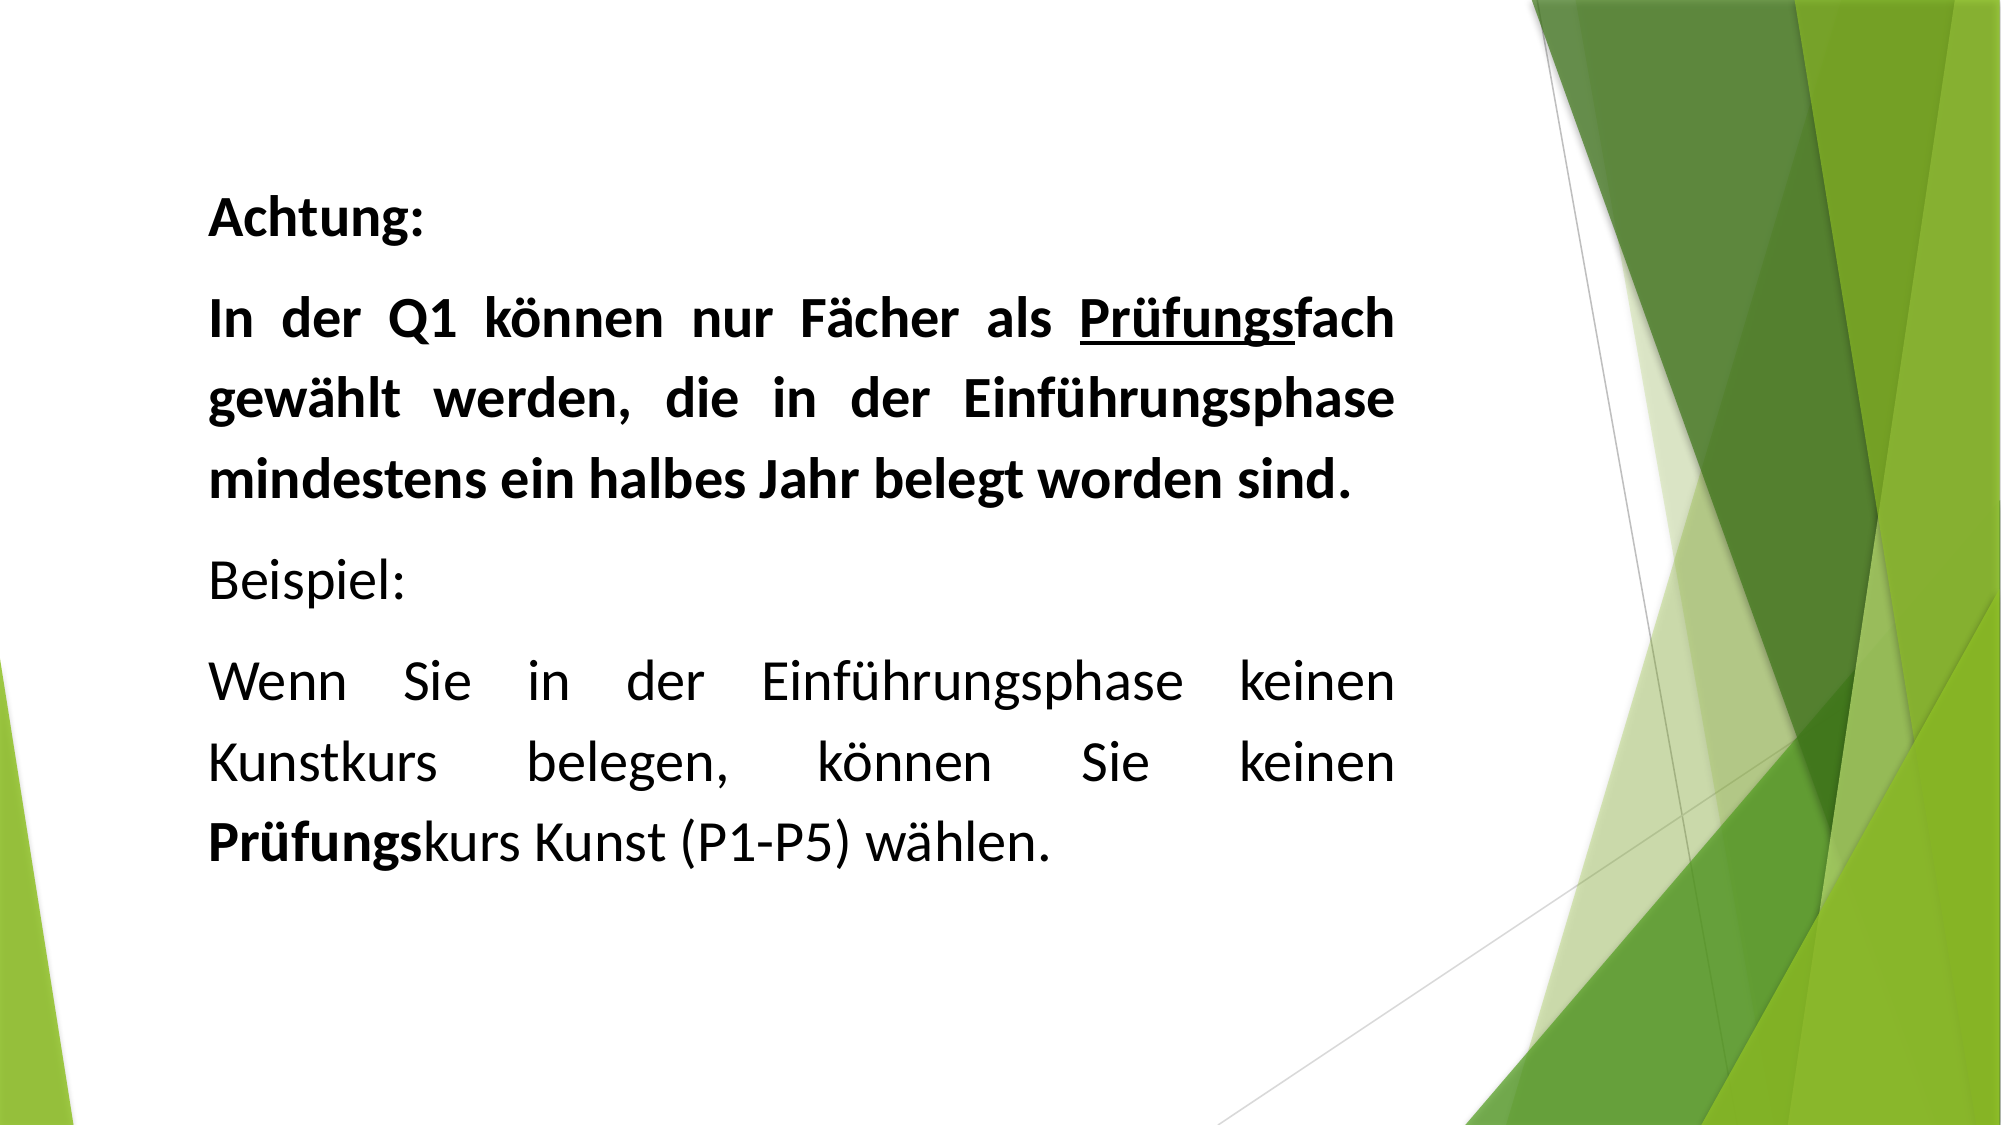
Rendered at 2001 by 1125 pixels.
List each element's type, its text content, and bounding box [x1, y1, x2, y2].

text_box Achtung: In der Q1 können nur Fächer als Prüfungsfach gewählt werden, die in der Einführungsphase mindestens ein halbes Jahr belegt worden sind. Beispiel: Wenn Sie in der Einführungsphase keinen Kunstkurs belegen, können Sie keinen Prüfungskurs Kunst (P1-P5) wählen. [193, 159, 1412, 881]
